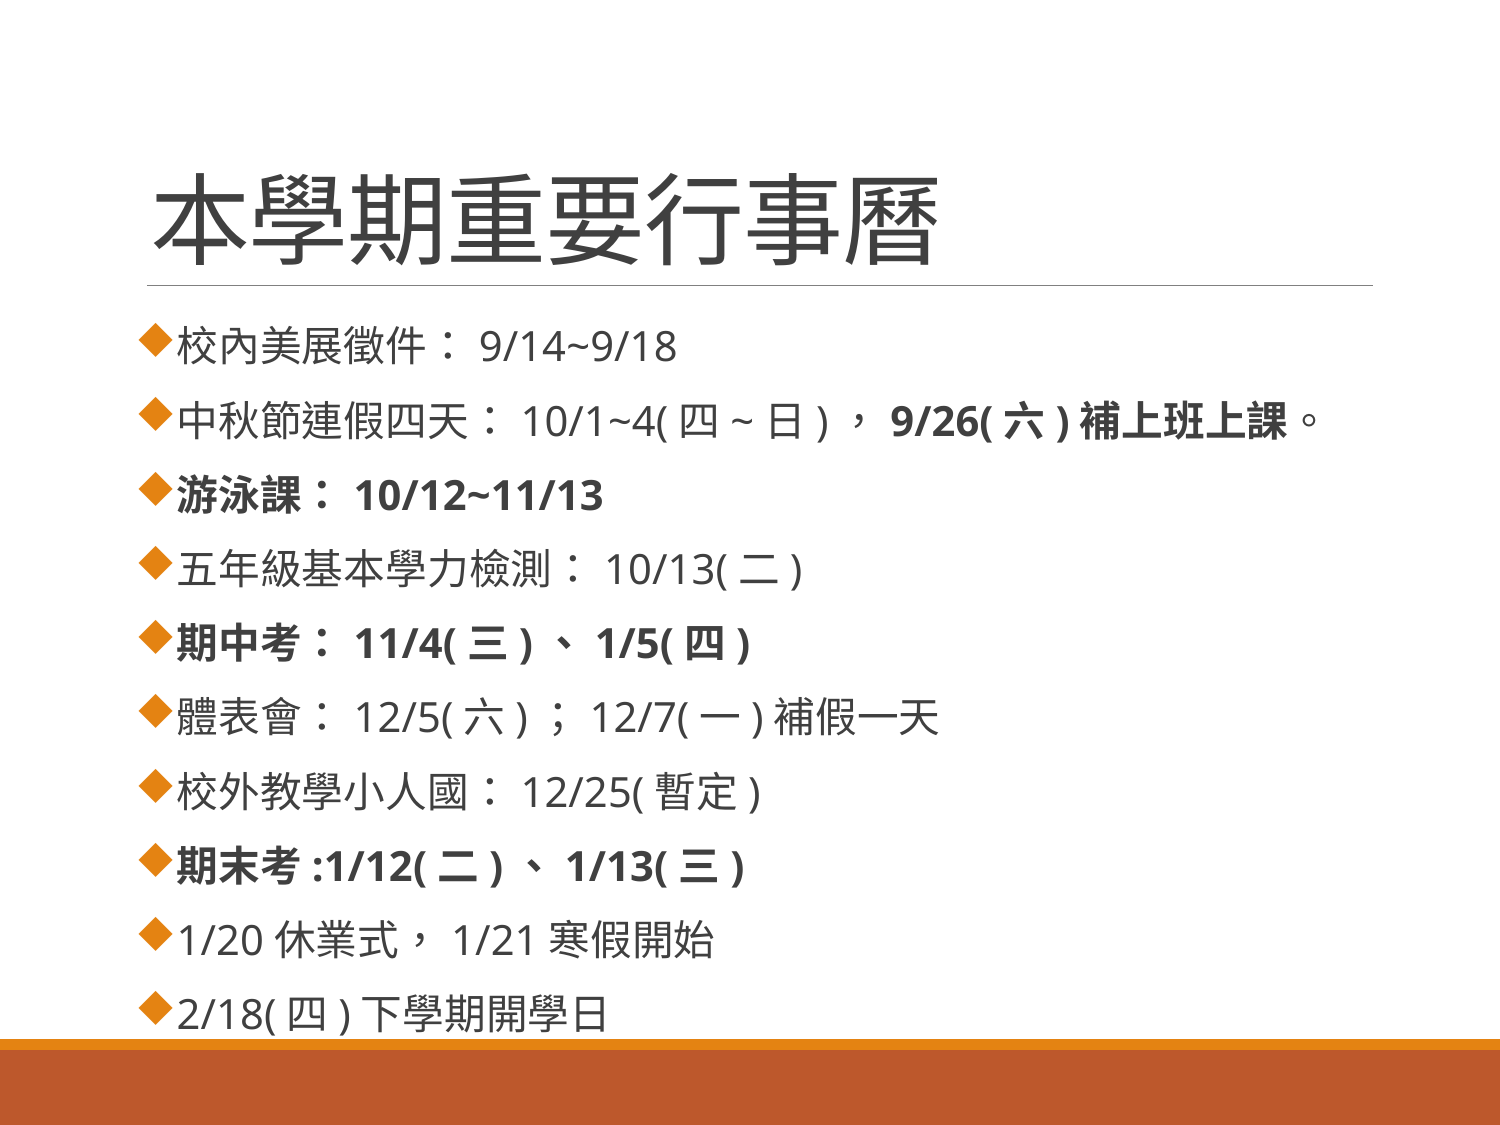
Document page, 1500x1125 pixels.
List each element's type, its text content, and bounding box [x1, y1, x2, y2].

list 校內美展徵件：9/14~9/18 中秋節連假四天：10/1~4(四~日)，9/26(六)補上班上課。 游泳課：10/12~11/13 五年級基本學力檢測：10/13(二) 期中考：11/4(三)、1/5(四) 體表會：12/5(六)；12/7(一)補假一天 校外教學小人國：12/25(暫定) 期末考:1/12(二)、1/13(三) 1/20休業式，1/21寒假開始 2/18(四)下學期開學日 [135, 318, 1373, 1066]
title 本學期重要行事曆 [135, 47, 1373, 285]
